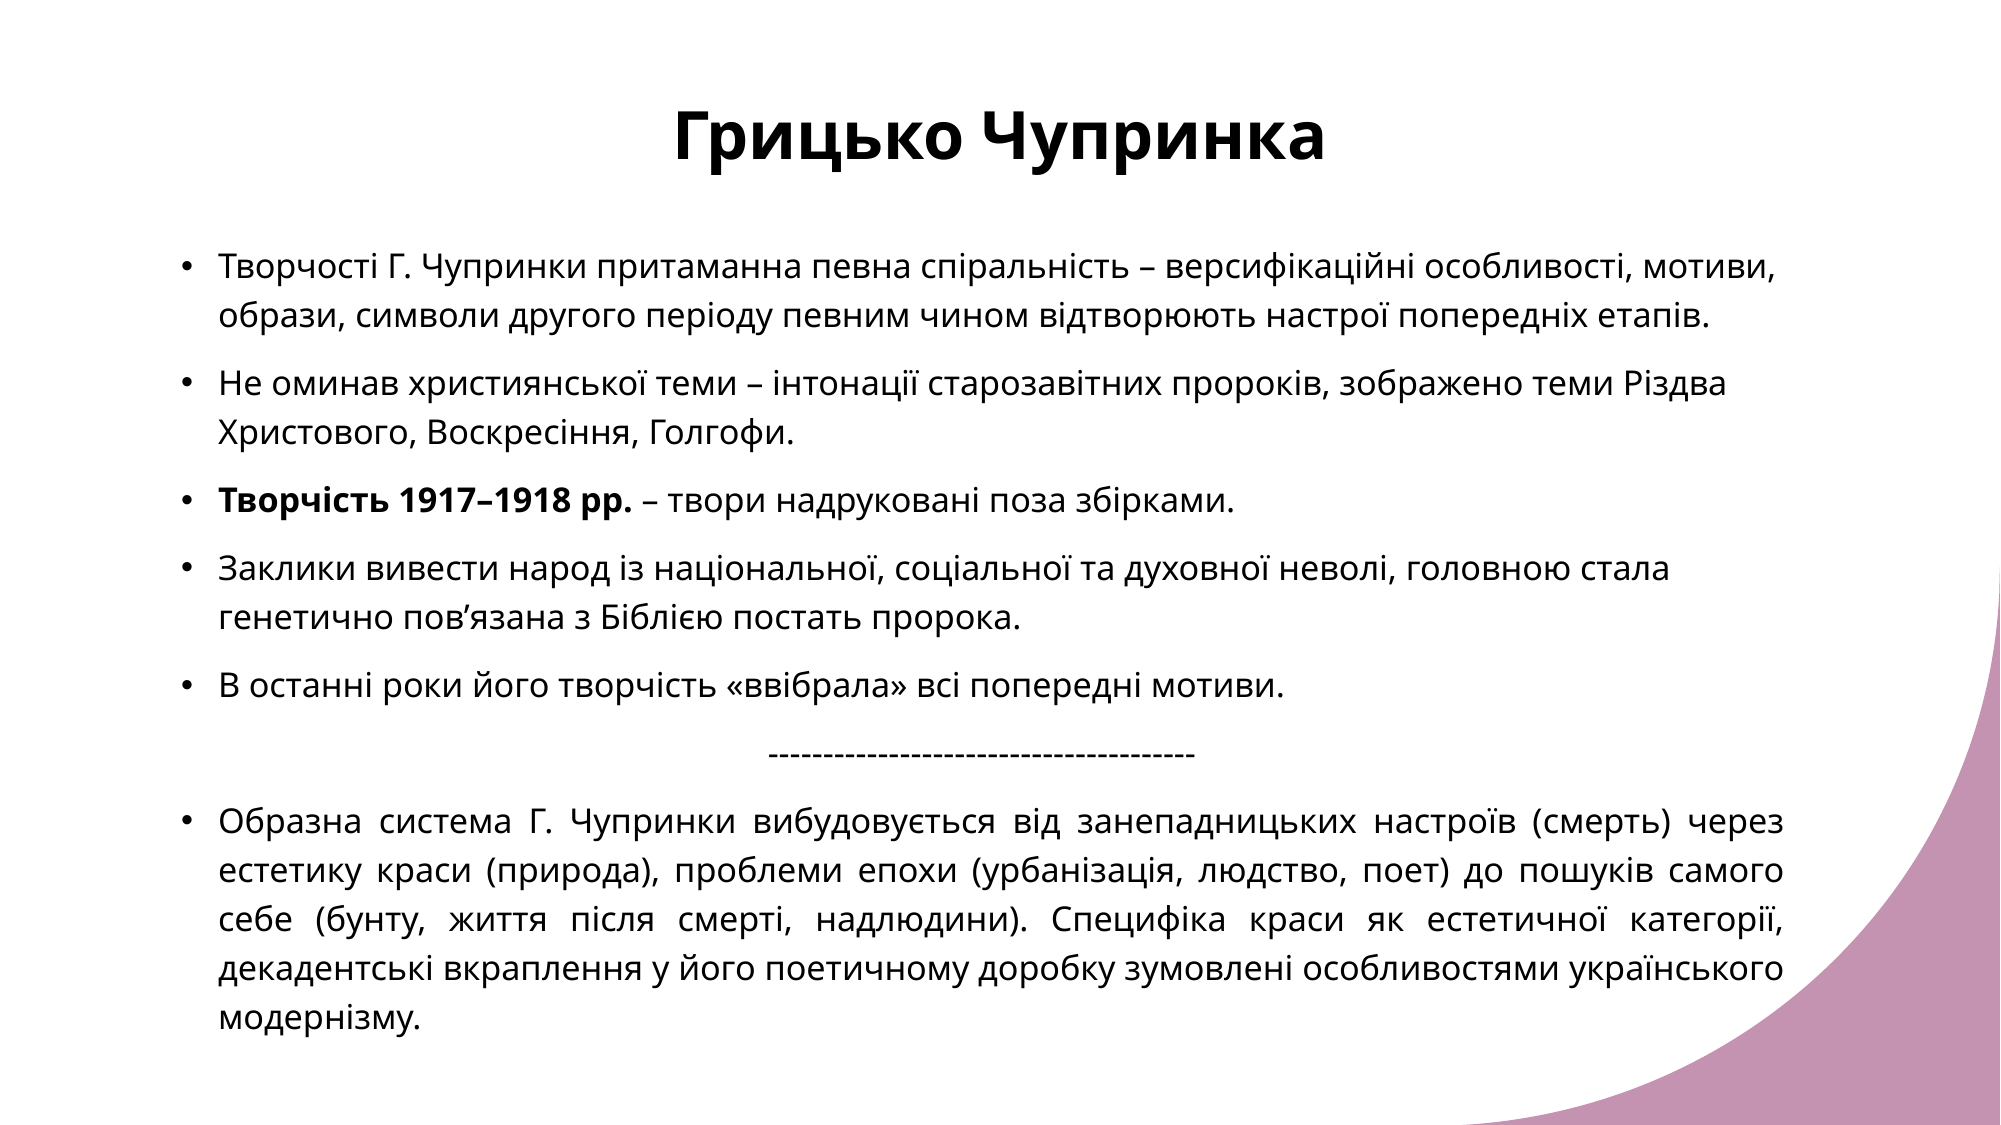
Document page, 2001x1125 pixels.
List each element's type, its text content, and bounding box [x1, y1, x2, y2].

list Творчості Г. Чупринки притаманна певна спіральність – версифікаційні особливості, мотиви, образи, символи другого періоду певним чином відтворюють настрої попередніх етапів. Не оминав християнської теми – інтонації старозавітних пророків, зображено теми Різдва Христового, Воскресіння, Голгофи. Творчість 1917–1918 рр. – твори надруковані поза збірками. Заклики вивести народ із національної, соціальної та духовної неволі, головною стала генетично пов’язана з Біблією постать пророка. В останні роки його творчість «ввібрала» всі попередні мотиви. --------------------------------------- Образна система Г. Чупринки вибудовується від занепадницьких настроїв (смерть) через естетику краси (природа), проблеми епохи (урбанізація, людство, поет) до пошуків самого себе (бунту, життя після смерті, надлюдини). Специфіка краси як естетичної категорії, декадентські вкраплення у його поетичному доробку зумовлені особливостями українського модернізму. [166, 229, 1799, 1098]
title Грицько Чупринка [183, 69, 1817, 181]
